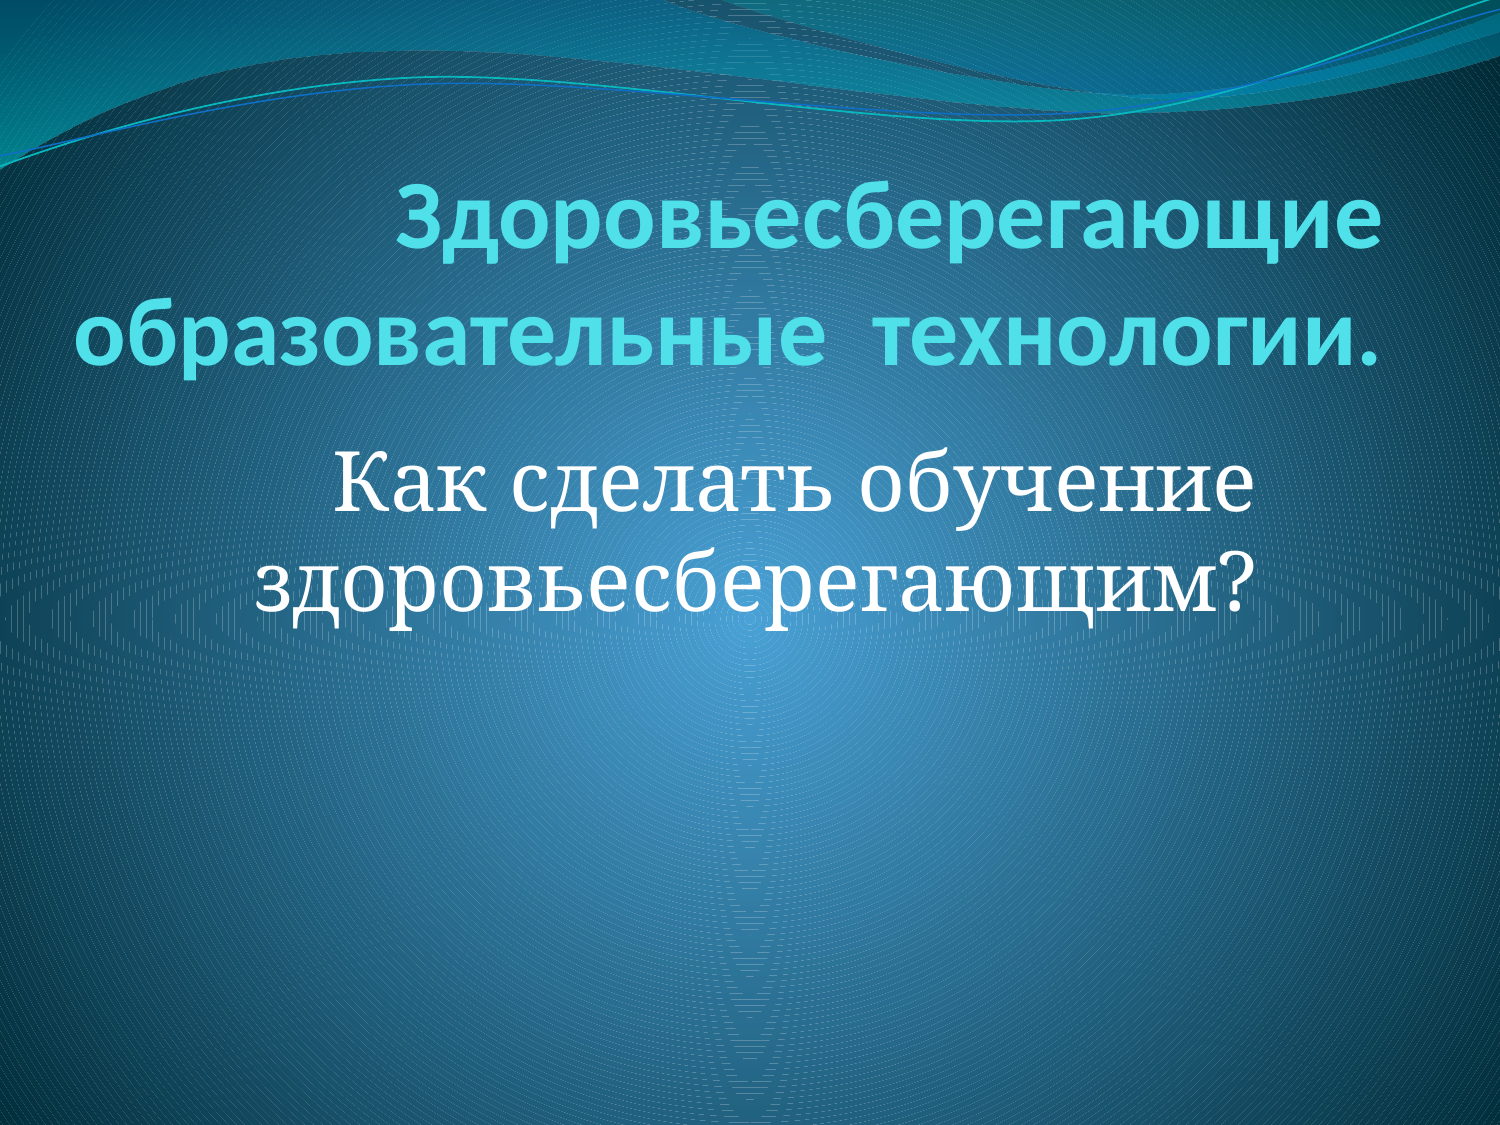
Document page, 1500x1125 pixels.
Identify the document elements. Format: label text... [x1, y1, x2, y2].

subtitle Как сделать обучение здоровьесберегающим? [218, 420, 1269, 705]
title Здоровьесберегающие образовательные технологии. [64, 30, 1388, 386]
